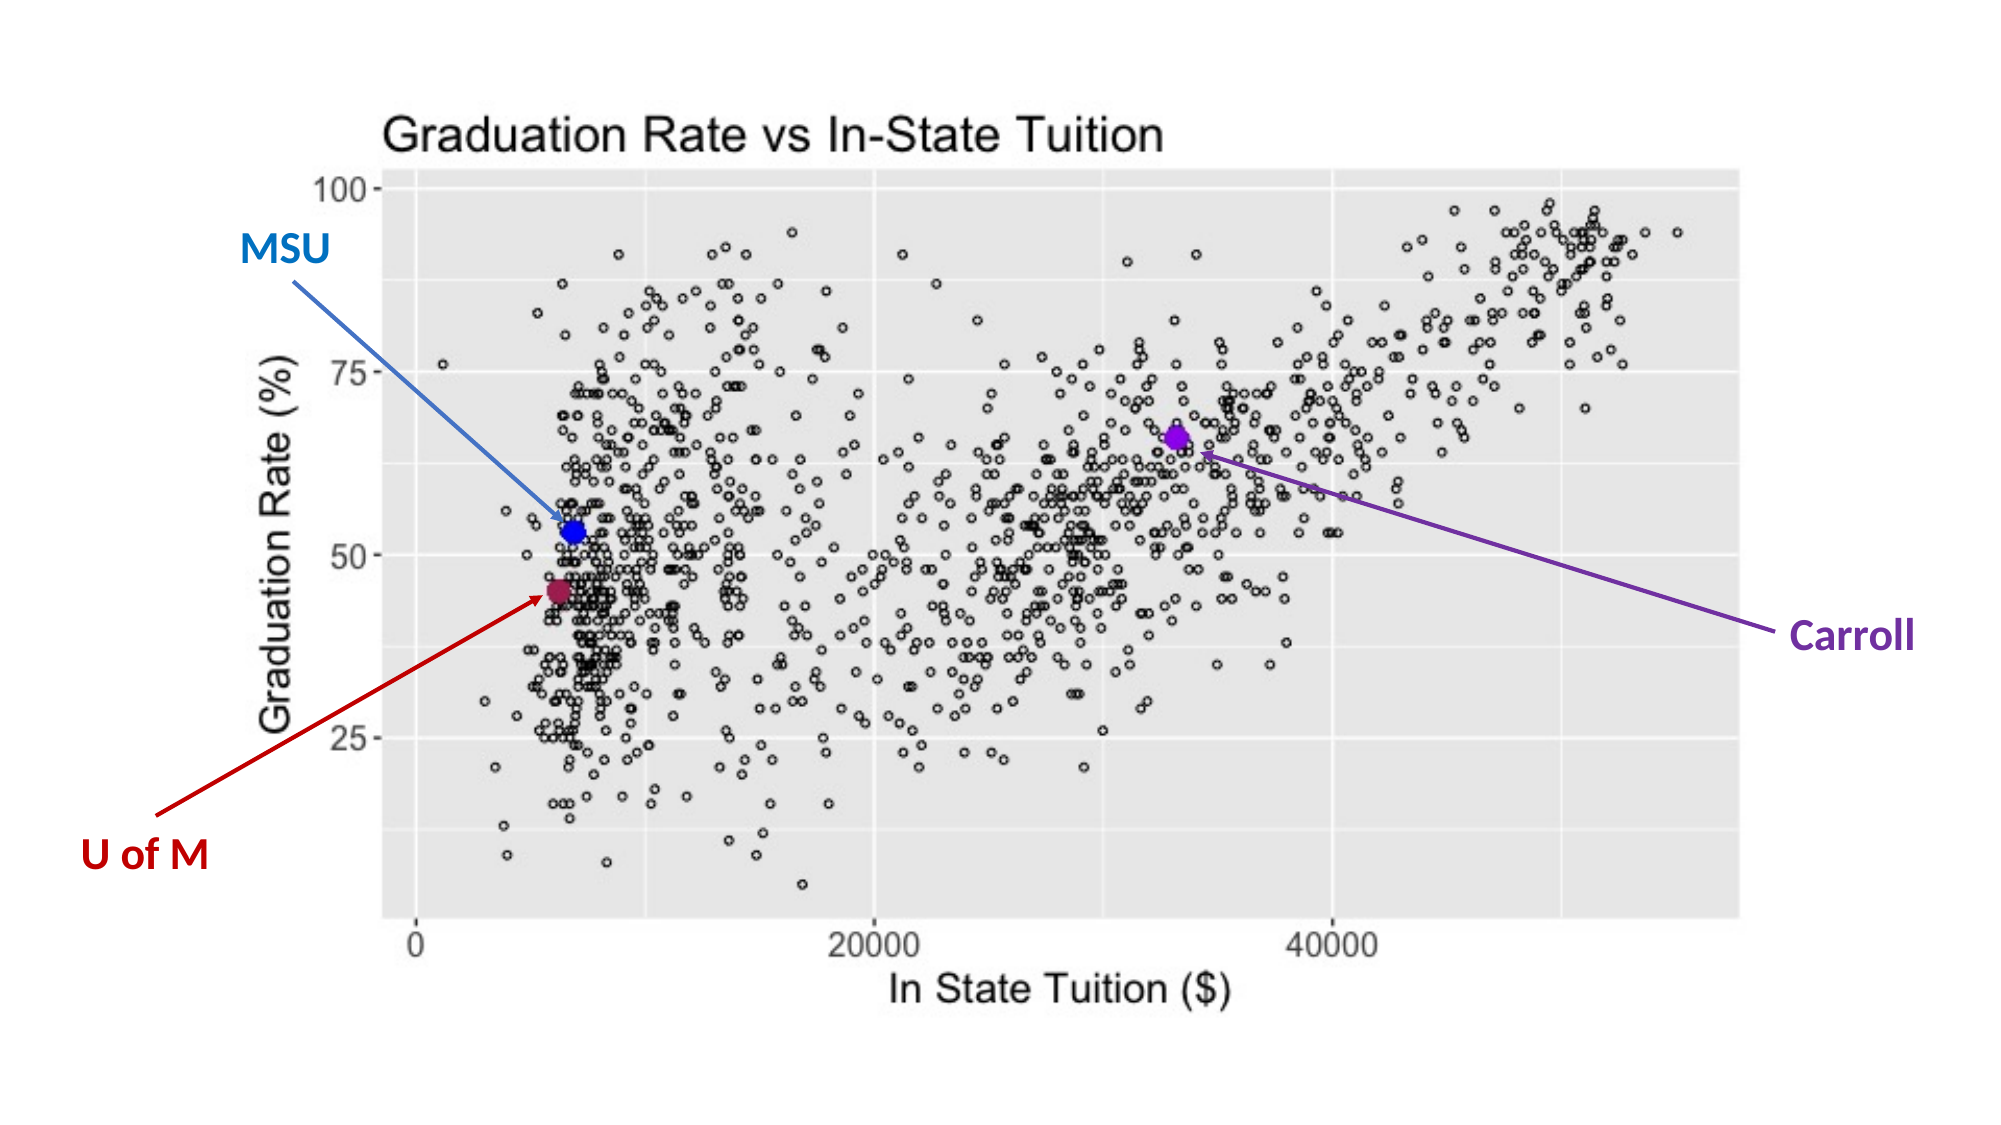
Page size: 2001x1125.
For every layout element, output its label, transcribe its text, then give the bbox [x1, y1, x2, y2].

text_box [224, 210, 564, 523]
text_box U of M [65, 815, 245, 886]
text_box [1199, 452, 1776, 633]
text_box Carroll [1775, 596, 1970, 667]
picture [245, 100, 1755, 1024]
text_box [155, 595, 543, 816]
